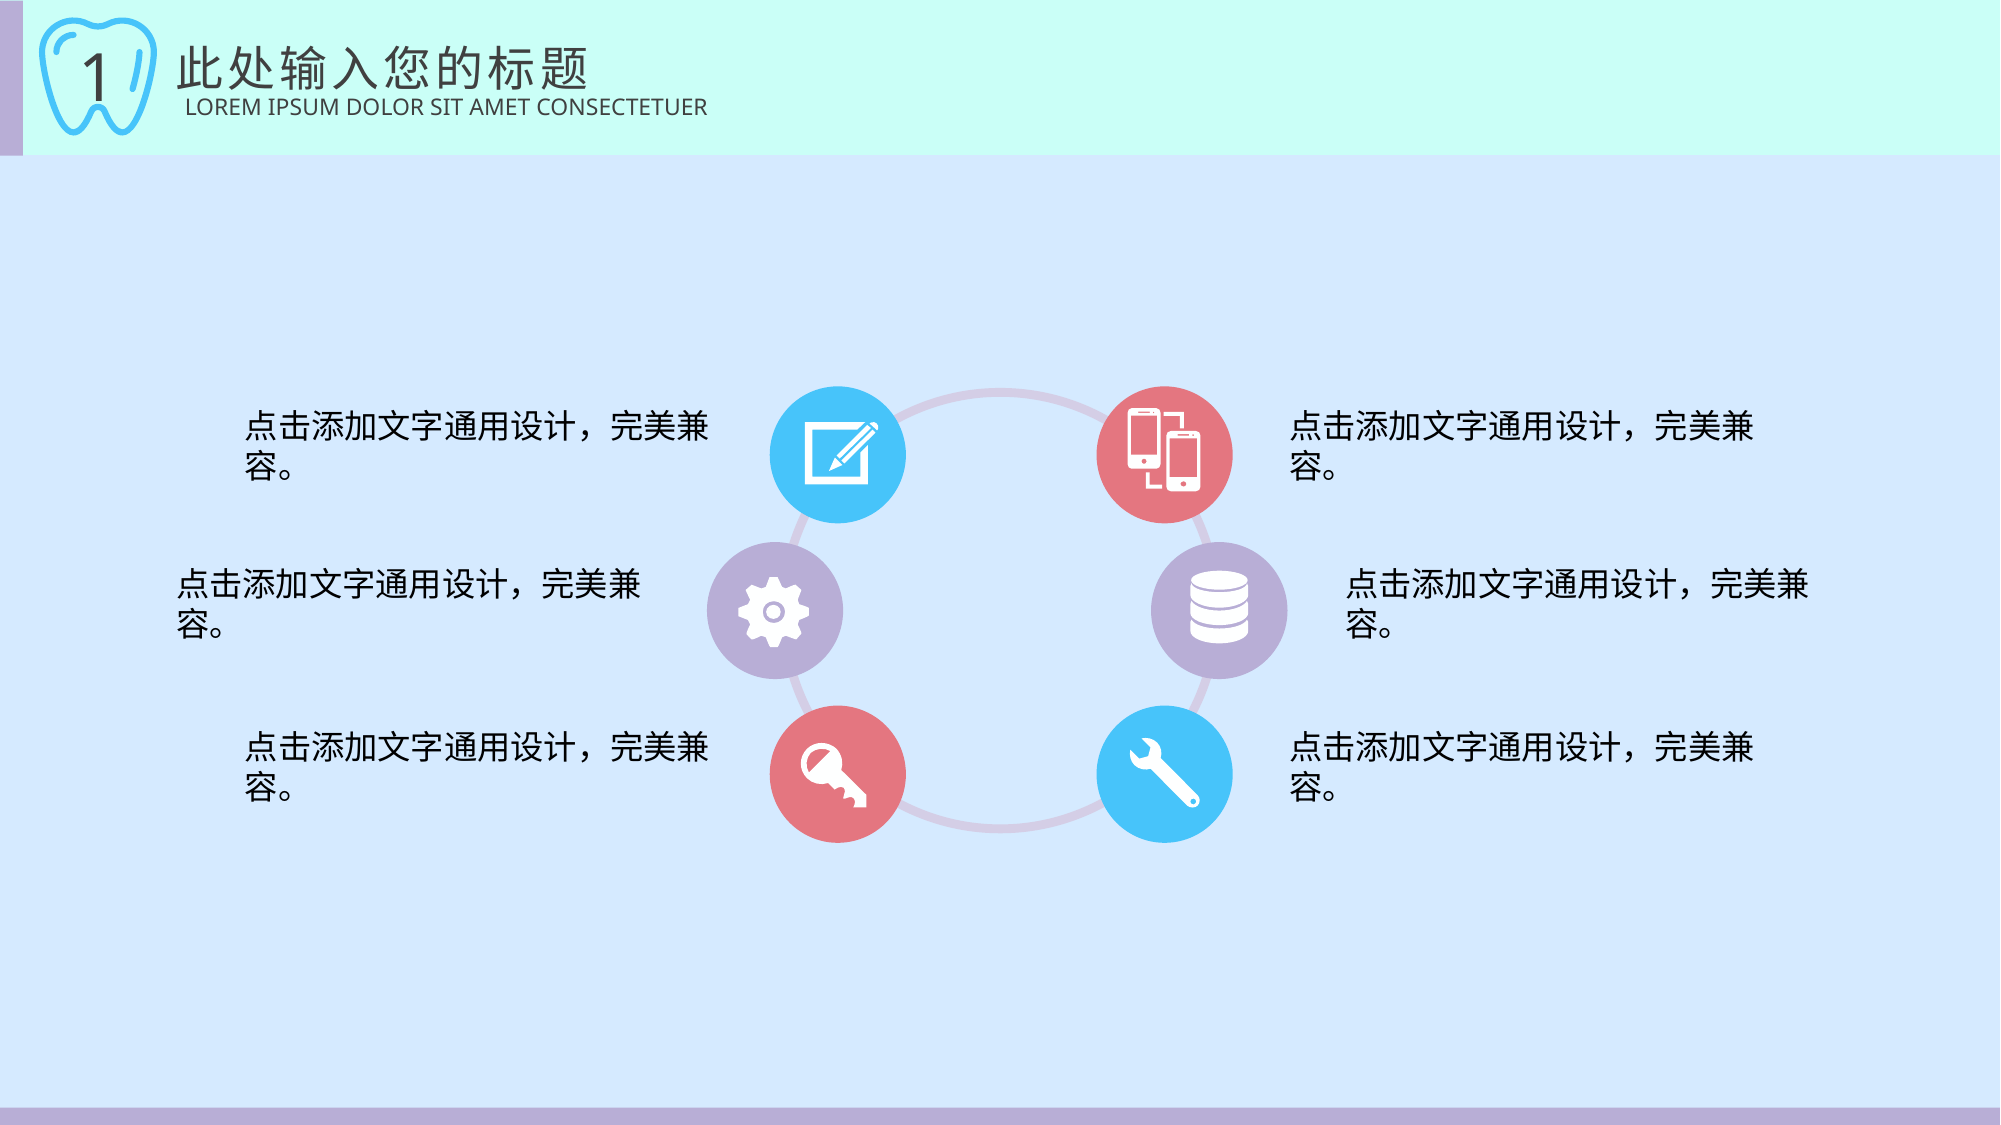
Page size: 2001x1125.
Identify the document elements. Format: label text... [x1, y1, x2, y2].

text_box [0, 0, 24, 157]
text_box 点击添加文字通用设计，完美兼容。 [229, 718, 728, 815]
text_box [828, 457, 842, 472]
text_box [841, 429, 876, 464]
text_box [706, 542, 844, 680]
text_box 点击添加文字通用设计，完美兼容。 [1274, 398, 1776, 494]
text_box [0, 1106, 2000, 1125]
text_box [766, 604, 781, 619]
text_box LOREM IPSUM DOLOR SIT AMET CONSECTETUER [170, 85, 750, 128]
text_box [1163, 411, 1184, 429]
text_box [738, 577, 809, 648]
text_box [1166, 430, 1201, 492]
text_box [800, 742, 867, 808]
text_box [1129, 737, 1200, 808]
text_box 点击添加文字通用设计，完美兼容。 [1330, 555, 1857, 652]
text_box [24, 0, 2000, 156]
text_box 点击添加文字通用设计，完美兼容。 [229, 398, 728, 494]
text_box [769, 705, 906, 843]
text_box [1096, 386, 1233, 524]
text_box [869, 422, 879, 431]
text_box [1151, 542, 1288, 680]
text_box 1 [50, 27, 146, 123]
text_box [1190, 570, 1249, 644]
text_box [793, 392, 1207, 829]
text_box 此处输入您的标题 [156, 22, 607, 106]
text_box 点击添加文字通用设计，完美兼容。 [161, 555, 665, 652]
text_box [38, 17, 157, 136]
text_box [1127, 408, 1161, 469]
text_box [804, 422, 868, 485]
text_box [1096, 705, 1233, 843]
text_box [836, 424, 872, 459]
text_box [769, 386, 906, 524]
text_box 点击添加文字通用设计，完美兼容。 [1274, 718, 1776, 815]
text_box [1145, 472, 1163, 489]
